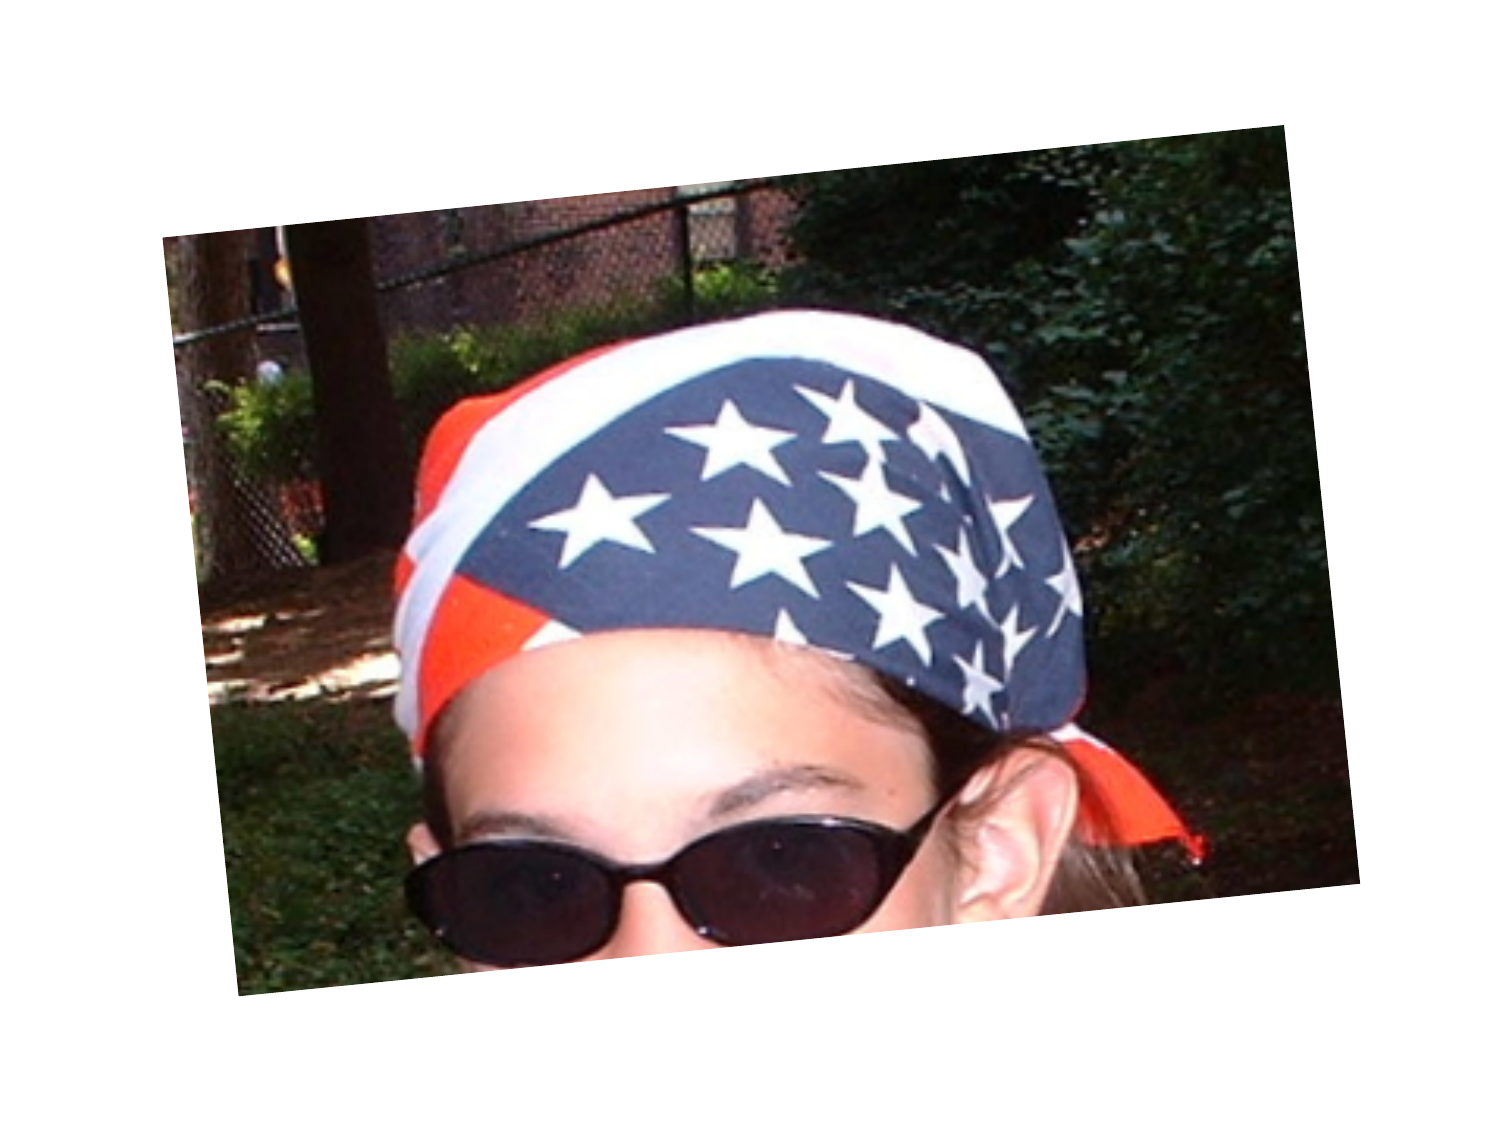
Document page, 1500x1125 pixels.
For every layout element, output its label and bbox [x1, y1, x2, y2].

picture [162, 125, 1361, 997]
